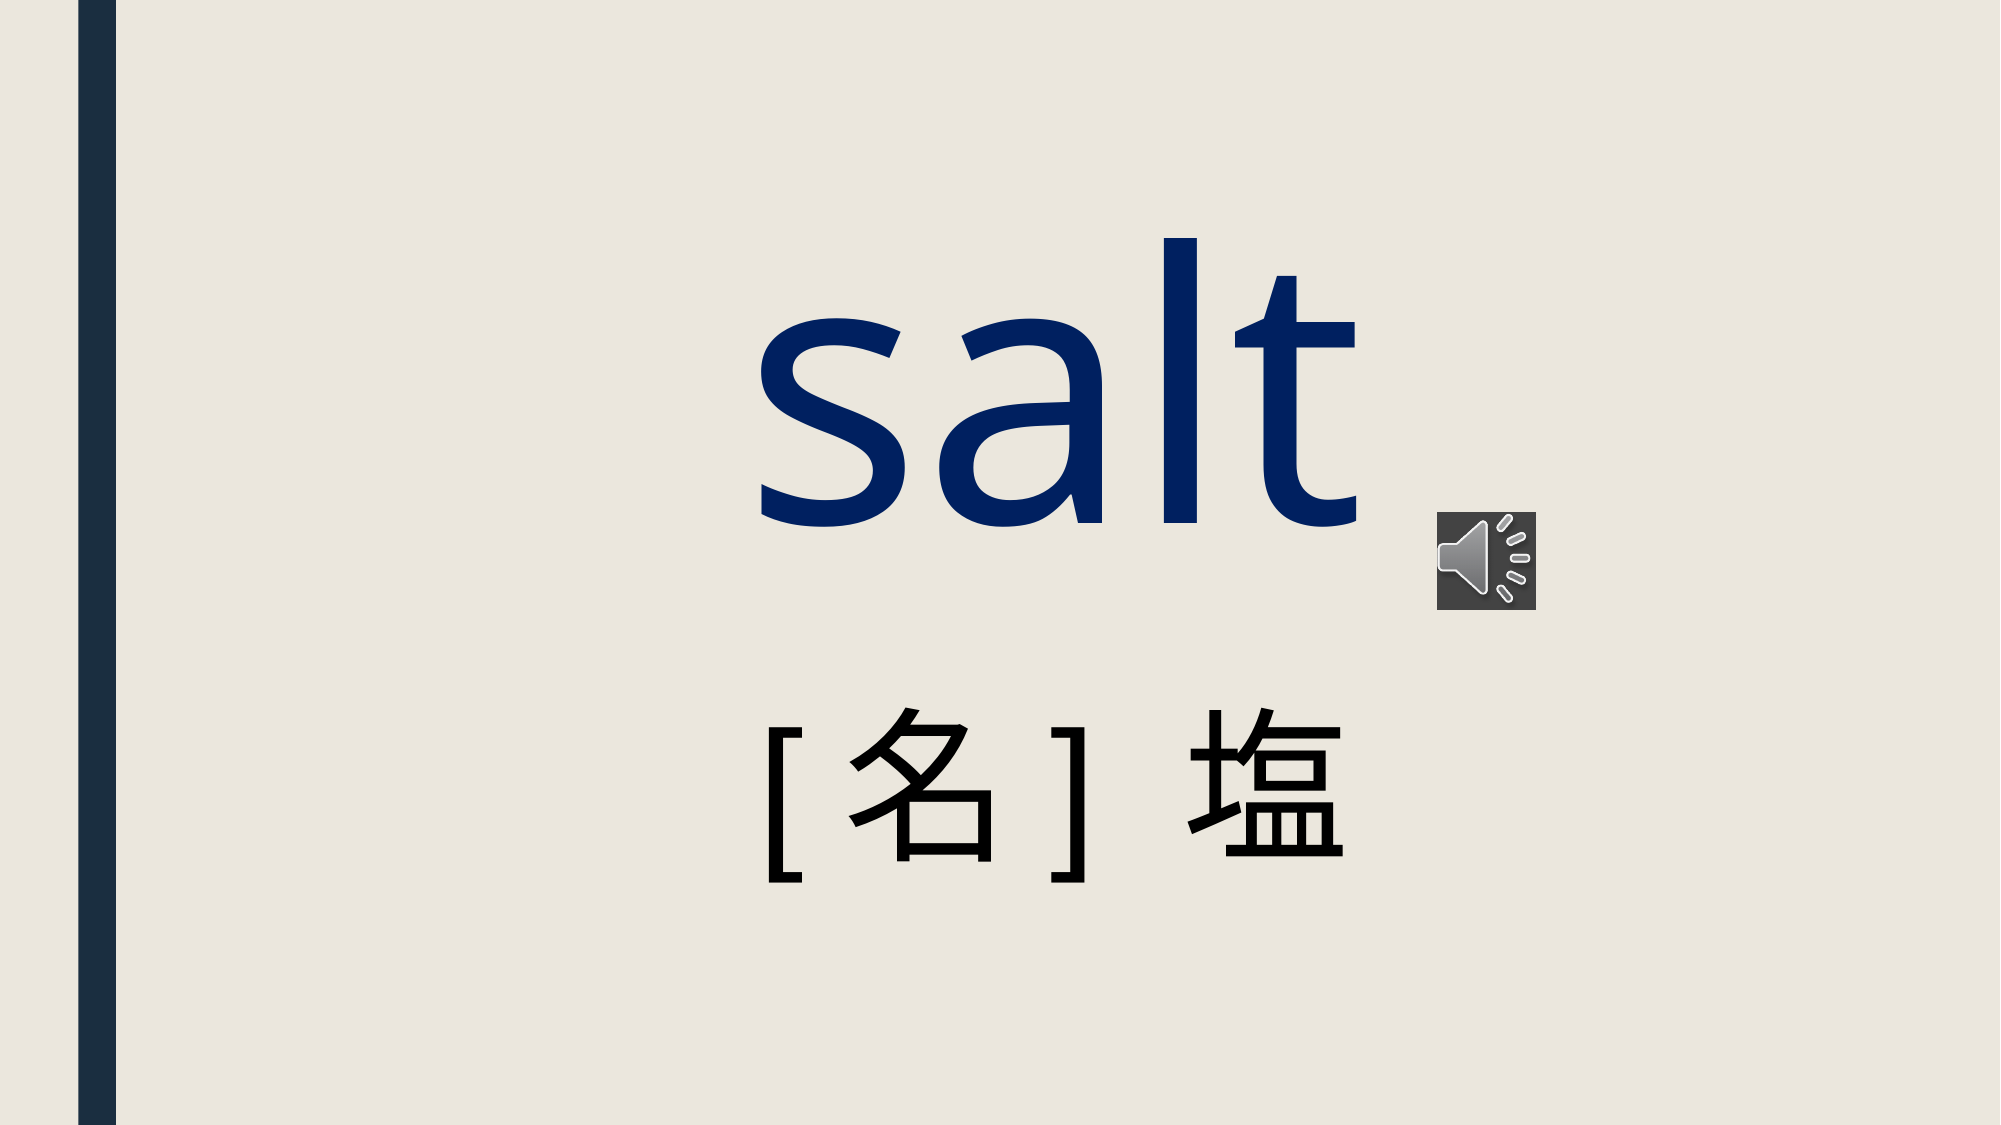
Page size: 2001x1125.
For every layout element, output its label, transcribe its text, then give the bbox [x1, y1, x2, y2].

text_box [名] 塩 [182, 674, 1925, 890]
text_box salt [145, 141, 1963, 607]
picture [1436, 511, 1537, 612]
